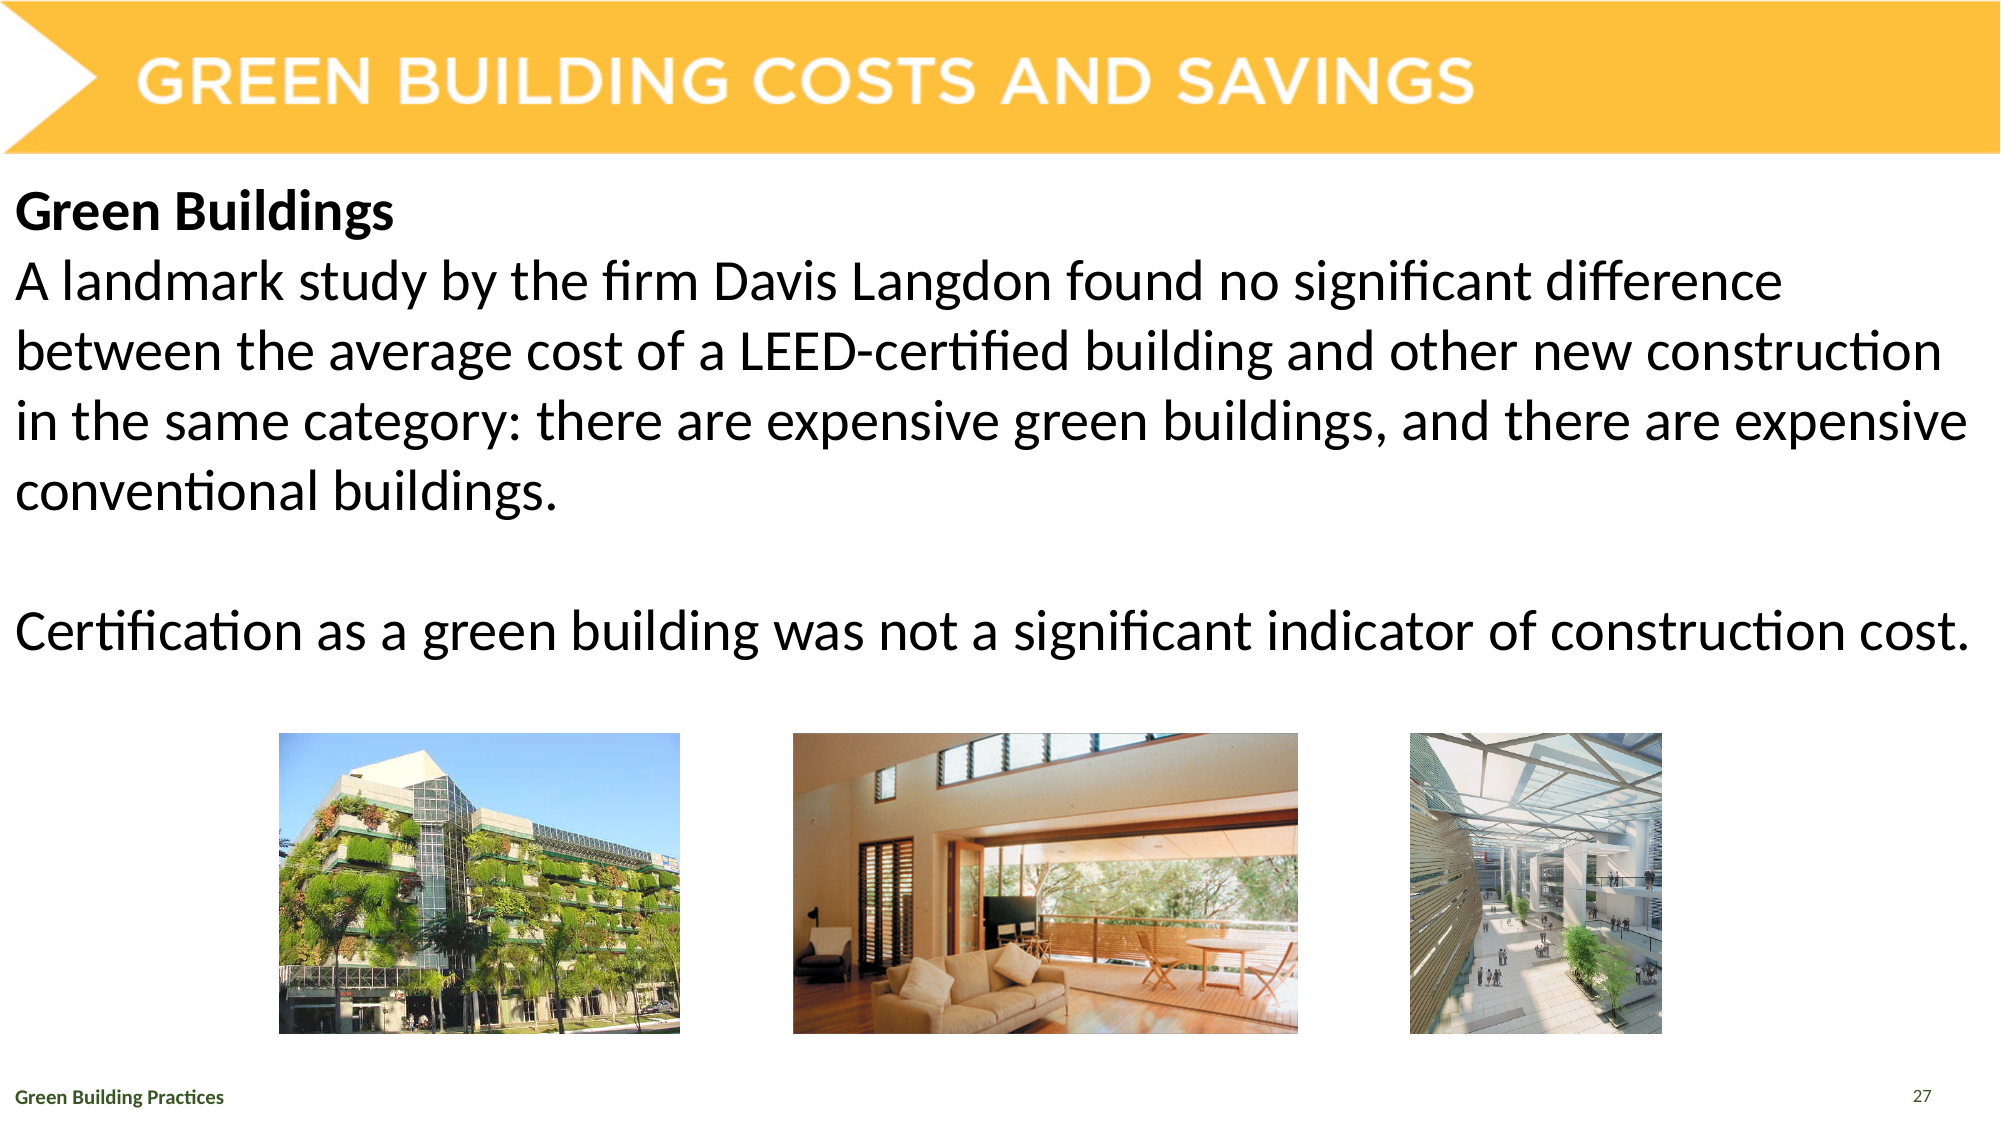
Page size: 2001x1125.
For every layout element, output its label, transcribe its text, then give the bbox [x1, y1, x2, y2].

picture [0, 0, 2000, 154]
slide_number 27 [1897, 1064, 2000, 1125]
text_box Green Buildings A landmark study by the firm Davis Langdon found no significant difference between the average cost of a LEED-certified building and other new construction in the same category: there are expensive green buildings, and there are expensive conventional buildings. Certification as a green building was not a significant indicator of construction cost. [0, 164, 2000, 1064]
picture [1410, 733, 1662, 1034]
picture [793, 733, 1298, 1034]
picture [279, 733, 680, 1034]
footer Green Building Practices [0, 1064, 1897, 1125]
